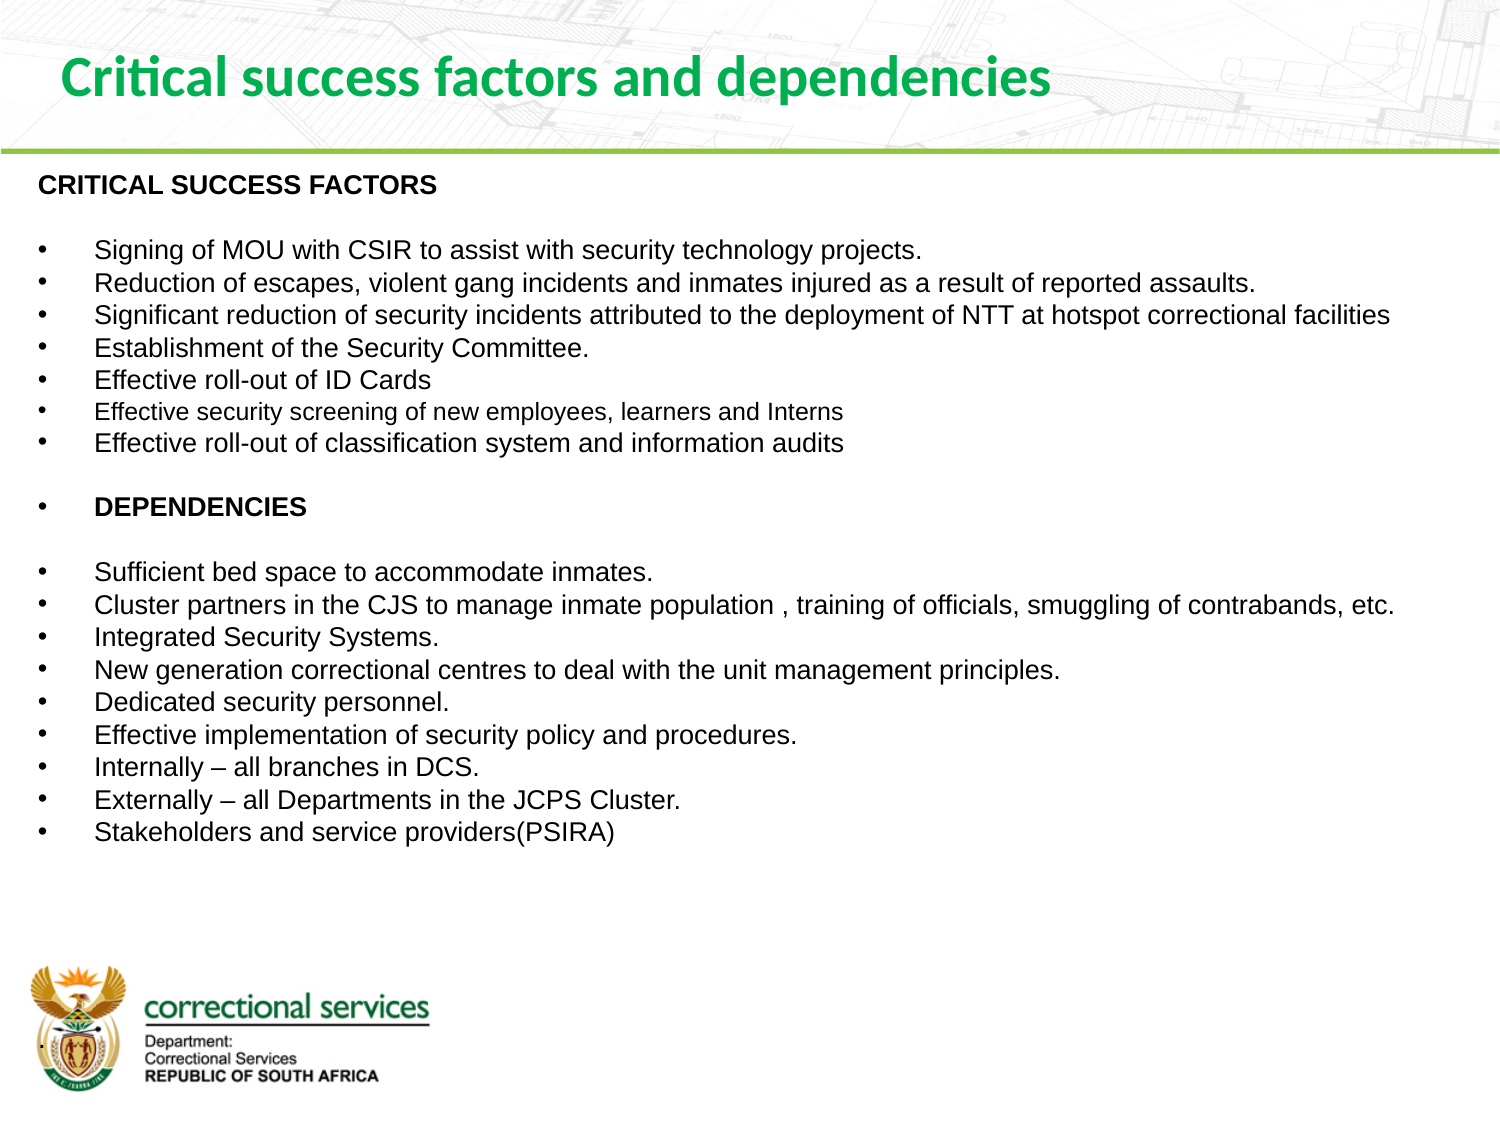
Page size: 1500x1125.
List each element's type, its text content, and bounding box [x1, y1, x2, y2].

picture [0, 0, 1500, 154]
list CRITICAL SUCCESS FACTORS Signing of MOU with CSIR to assist with security technology projects. Reduction of escapes, violent gang incidents and inmates injured as a result of reported assaults. Significant reduction of security incidents attributed to the deployment of NTT at hotspot correctional facilities Establishment of the Security Committee. Effective roll-out of ID Cards Effective security screening of new employees, learners and Interns Effective roll-out of classification system and information audits DEPENDENCIES Sufficient bed space to accommodate inmates. Cluster partners in the CJS to manage inmate population , training of officials, smuggling of contrabands, etc. Integrated Security Systems. New generation correctional centres to deal with the unit management principles. Dedicated security personnel. Effective implementation of security policy and procedures. Internally – all branches in DCS. Externally – all Departments in the JCPS Cluster. Stakeholders and service providers(PSIRA) . [22, 160, 1465, 1034]
text_box Critical success factors and dependencies [47, 30, 1465, 116]
picture [0, 936, 481, 1125]
